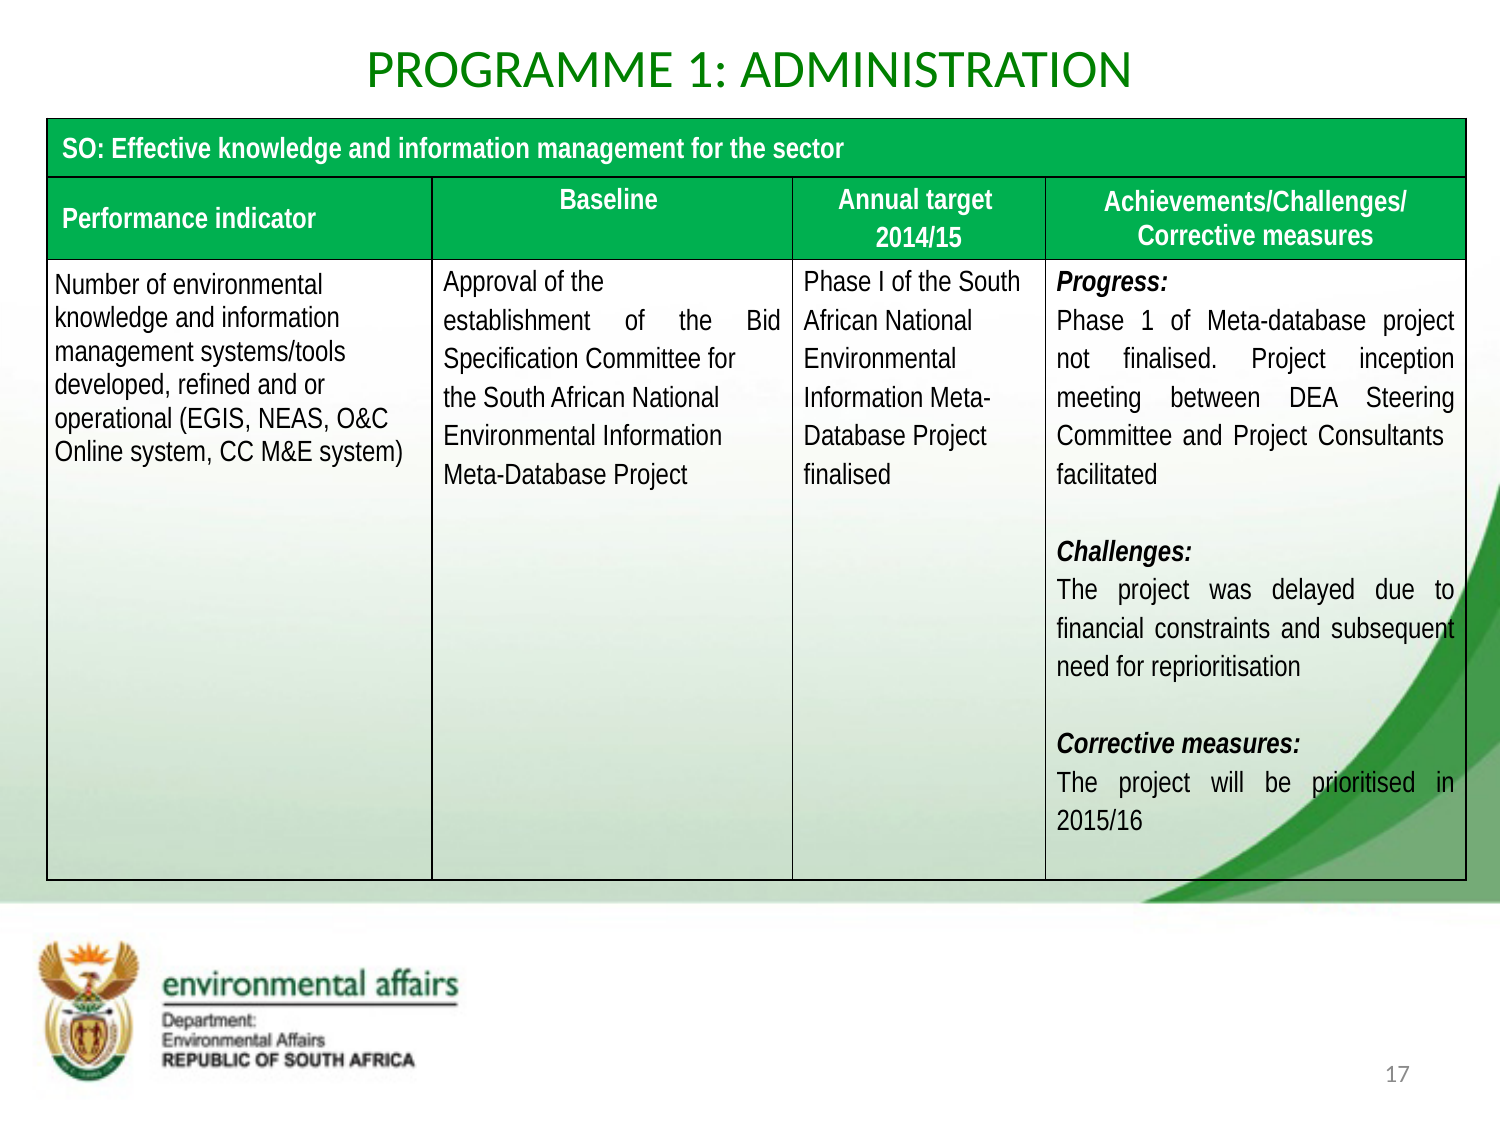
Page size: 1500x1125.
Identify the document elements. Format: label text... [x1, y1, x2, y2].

table_cell Performance indicator [48, 178, 431, 259]
table_cell Progress: Phase 1 of Meta-database project not finalised. Project inception meeting between DEA Steering Committee and Project Consultants facilitated Challenges: The project was delayed due to financial constraints and subsequent need for reprioritisation Corrective measures: The project will be prioritised in 2015/16 [1046, 260, 1465, 879]
table_cell Baseline [433, 178, 792, 259]
table_cell Number of environmental knowledge and information management systems/tools developed, refined and or operational (EGIS, NEAS, O&C Online system, CC M&E system) [48, 260, 431, 879]
table_cell Achievements/Challenges/Corrective measures [1046, 178, 1465, 259]
title PROGRAMME 1: ADMINISTRATION [75, 18, 1425, 114]
table_cell Annual target 2014/15 [793, 178, 1045, 259]
table_header SO: Effective knowledge and information management for the sector [48, 119, 1465, 176]
picture [0, 0, 1500, 1125]
table_cell Phase I of the South African National Environmental Information Meta-Database Project finalised [793, 260, 1045, 879]
table_cell Approval of the establishment of the Bid Specification Committee for the South African National Environmental Information Meta-Database Project [433, 260, 792, 879]
slide_number 17 [1074, 1042, 1425, 1103]
